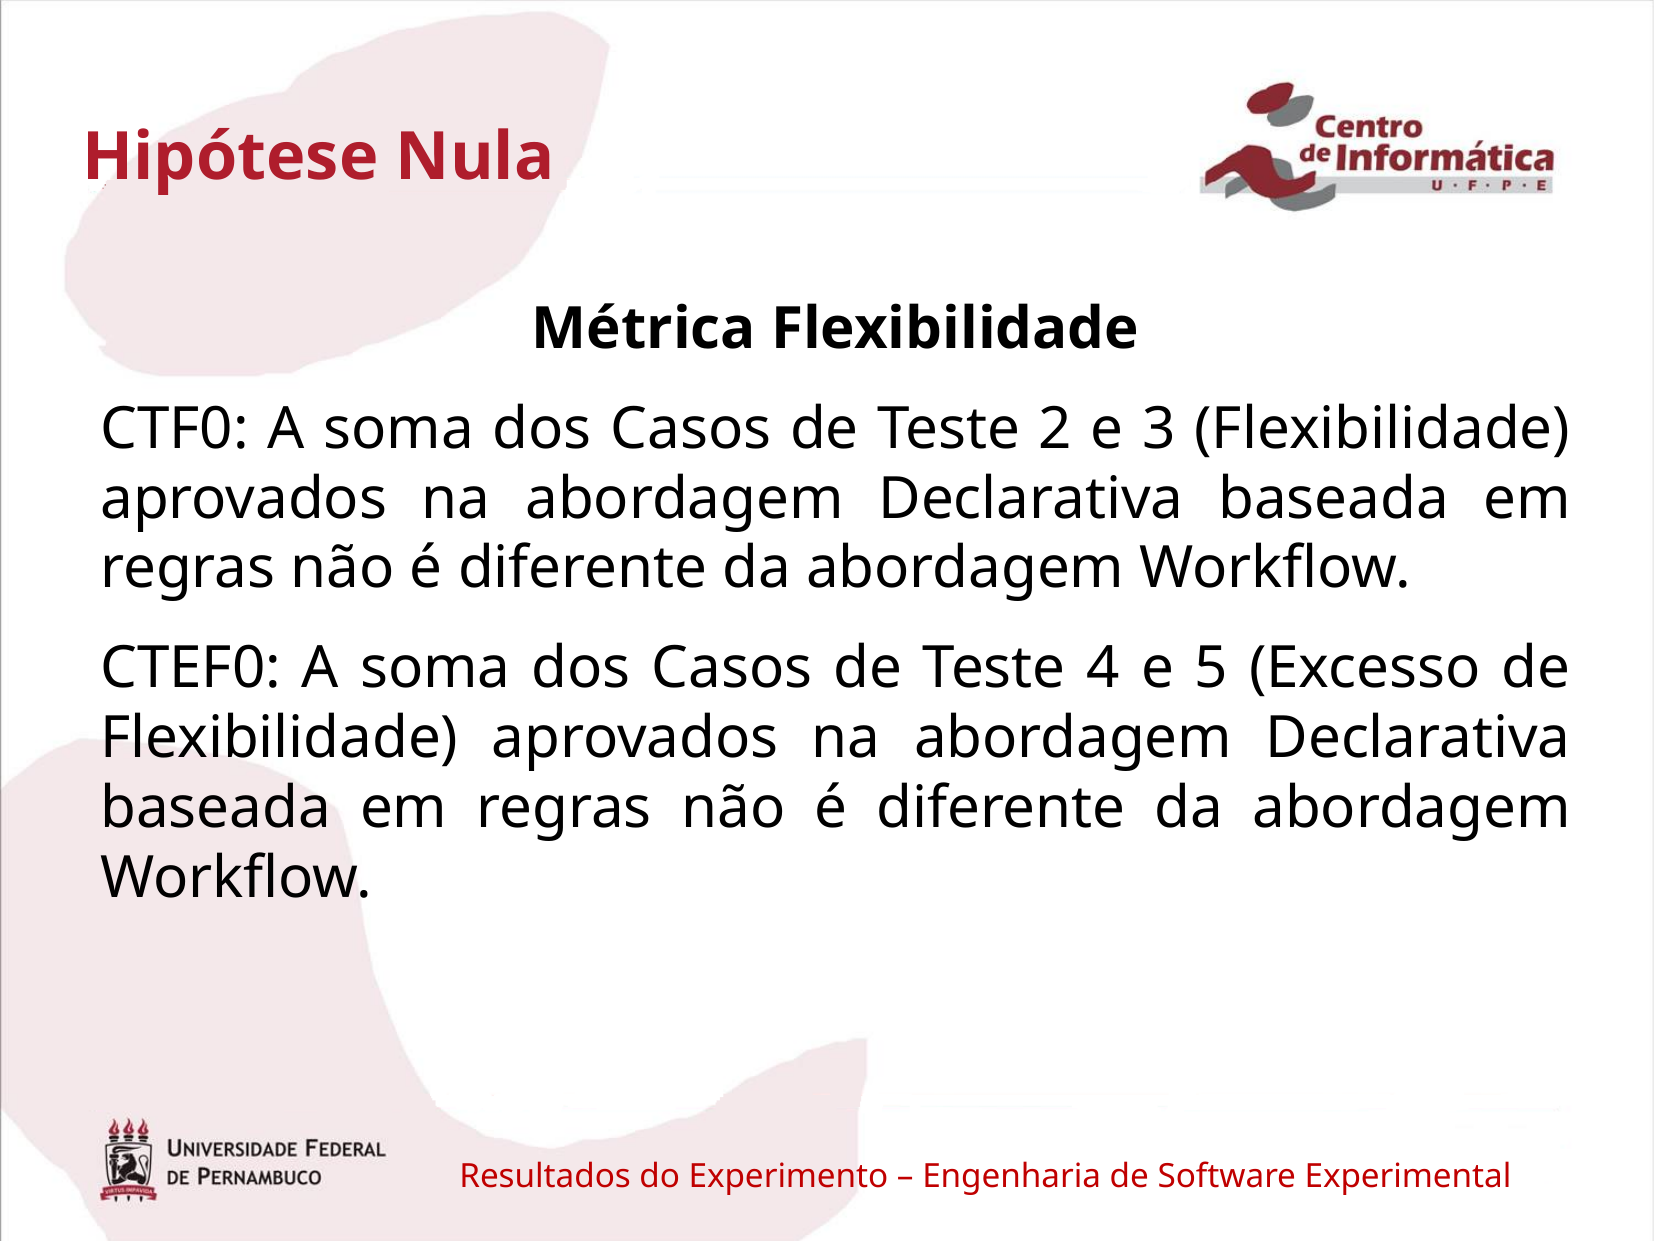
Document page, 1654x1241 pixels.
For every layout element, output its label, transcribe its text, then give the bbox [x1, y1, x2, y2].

picture [0, 0, 1654, 1241]
title Hipótese Nula [82, 49, 1571, 257]
list Métrica Flexibilidade CTF0: A soma dos Casos de Teste 2 e 3 (Flexibilidade) aprovados na abordagem Declarativa baseada em regras não é diferente da abordagem Workflow. CTEF0: A soma dos Casos de Teste 4 e 5 (Excesso de Flexibilidade) aprovados na abordagem Declarativa baseada em regras não é diferente da abordagem Workflow. [82, 290, 1571, 1109]
